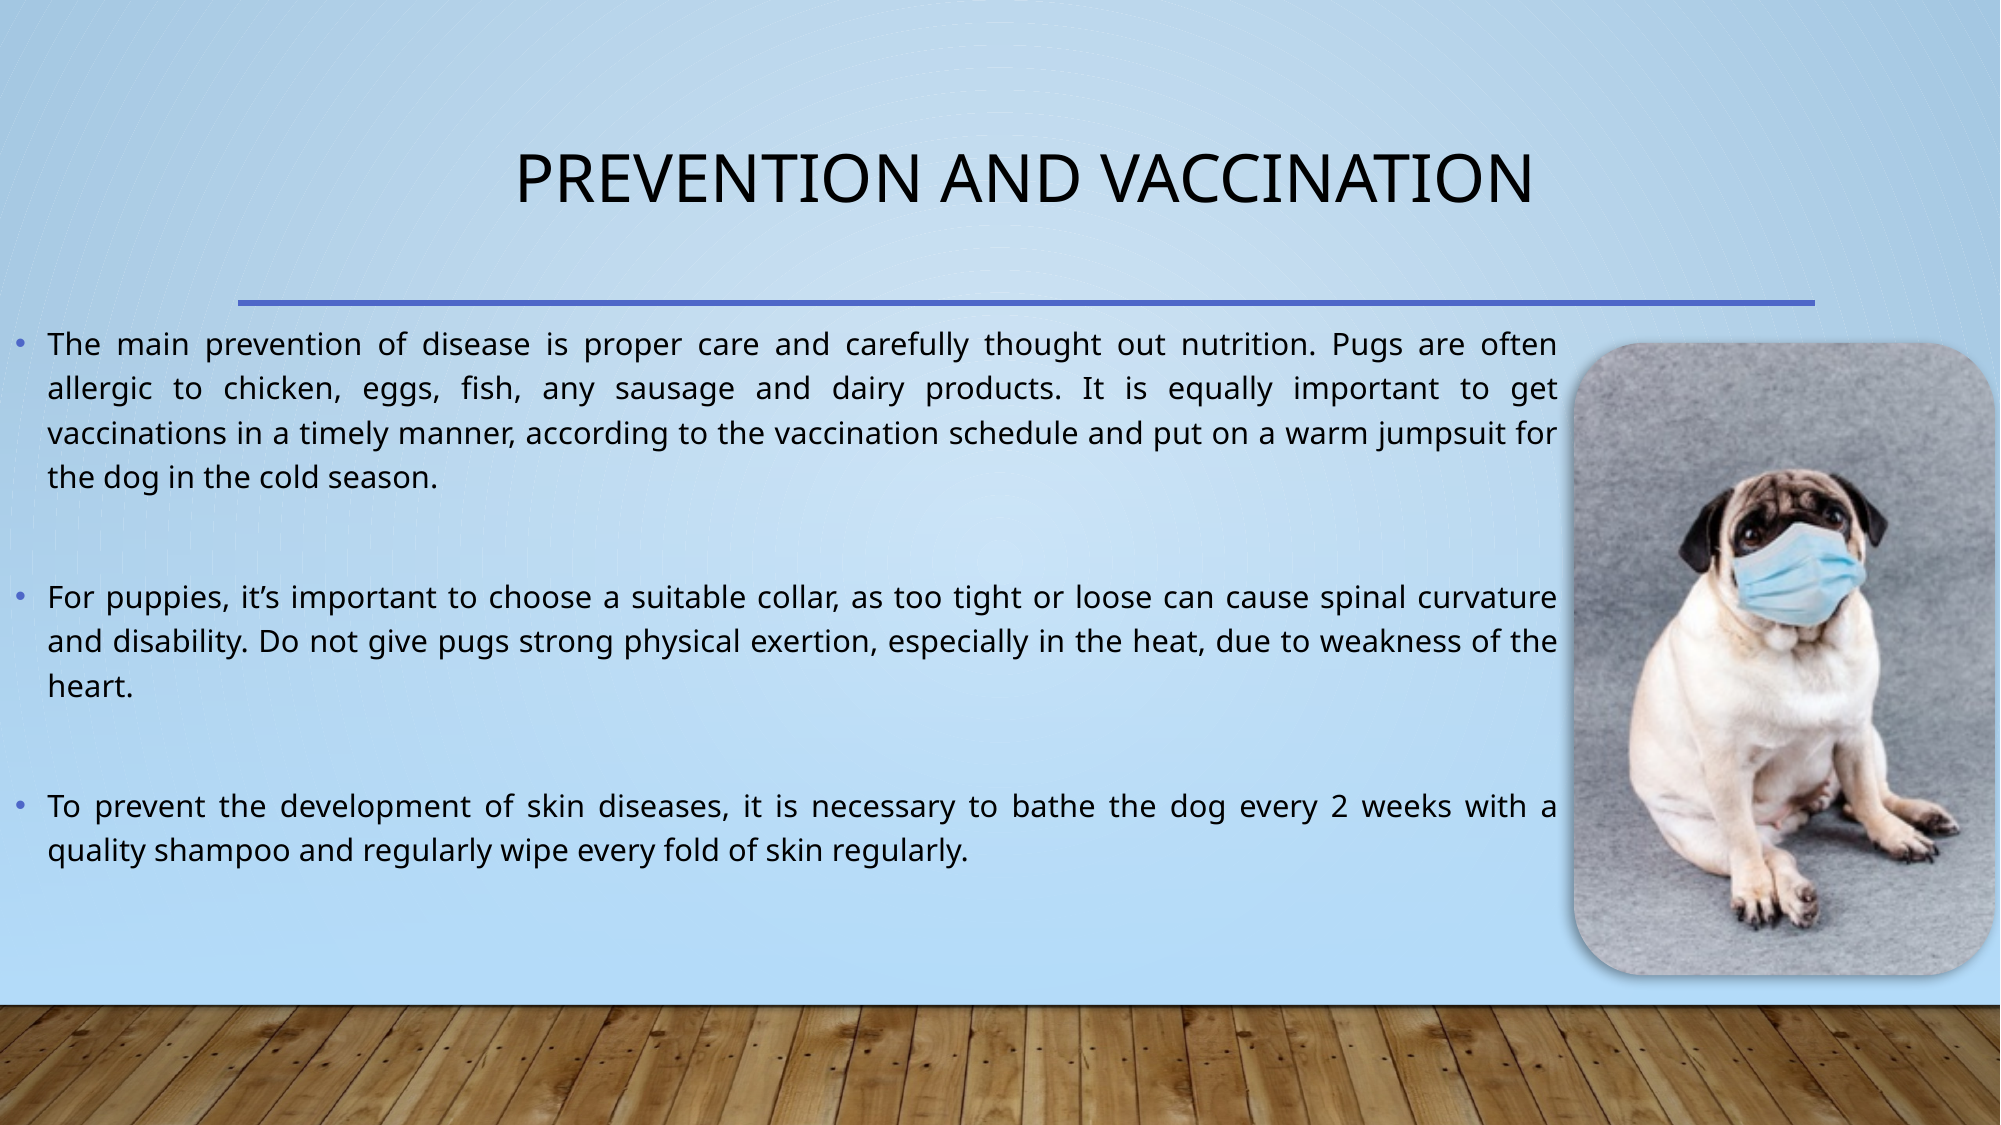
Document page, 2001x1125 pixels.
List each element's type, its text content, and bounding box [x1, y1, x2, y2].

title Prevention and vaccination [238, 137, 1814, 310]
picture [0, 1005, 2000, 1125]
list The main prevention of disease is proper care and carefully thought out nutrition. Pugs are often allergic to chicken, eggs, fish, any sausage and dairy products. It is equally important to get vaccinations in a timely manner, according to the vaccination schedule and put on a warm jumpsuit for the dog in the cold season. For puppies, it’s important to choose a suitable collar, as too tight or loose can cause spinal curvature and disability. Do not give pugs strong physical exertion, especially in the heat, due to weakness of the heart. To prevent the development of skin diseases, it is necessary to bathe the dog every 2 weeks with a quality shampoo and regularly wipe every fold of skin regularly. [0, 309, 1576, 876]
picture [1573, 342, 1996, 976]
